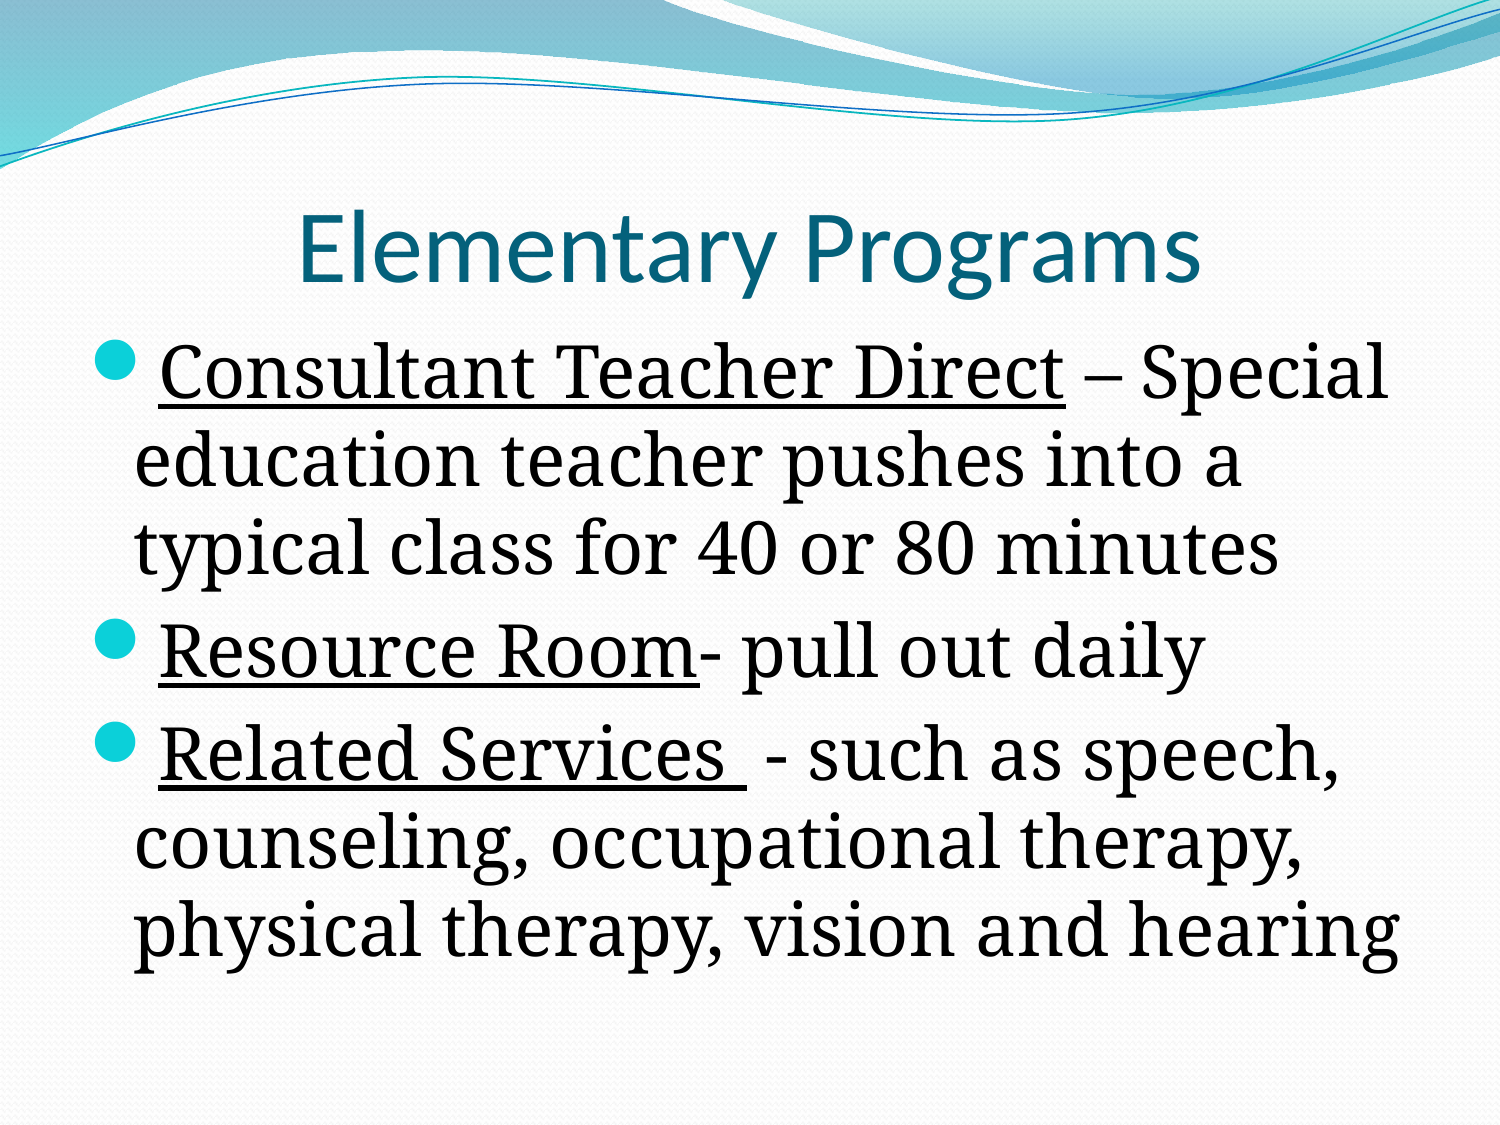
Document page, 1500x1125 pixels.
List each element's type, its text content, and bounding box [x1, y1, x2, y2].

title Elementary Programs [75, 115, 1425, 303]
list Consultant Teacher Direct – Special education teacher pushes into a typical class for 40 or 80 minutes Resource Room- pull out daily Related Services - such as speech, counseling, occupational therapy, physical therapy, vision and hearing [75, 317, 1425, 1038]
